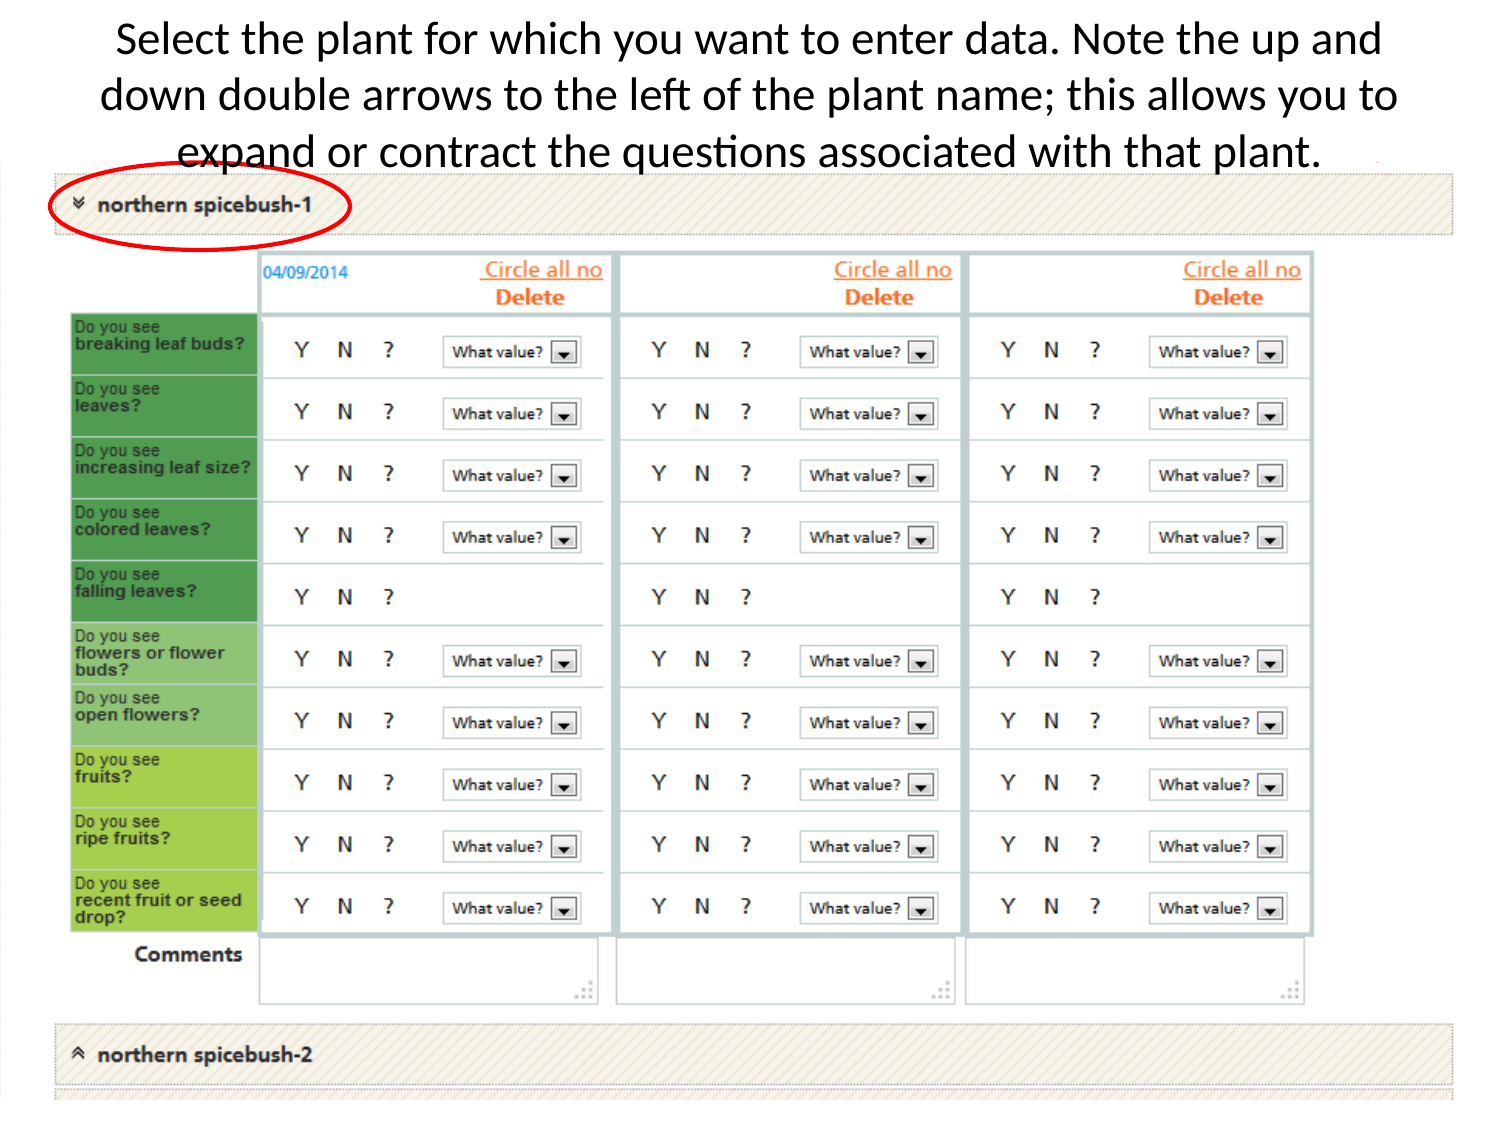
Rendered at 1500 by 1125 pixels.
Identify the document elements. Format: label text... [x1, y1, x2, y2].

text_box Select the plant for which you want to enter data. Note the up and down double arrows to the left of the plant name; this allows you to expand or contract the questions associated with that plant. [74, 0, 1425, 160]
picture [0, 162, 1500, 1101]
